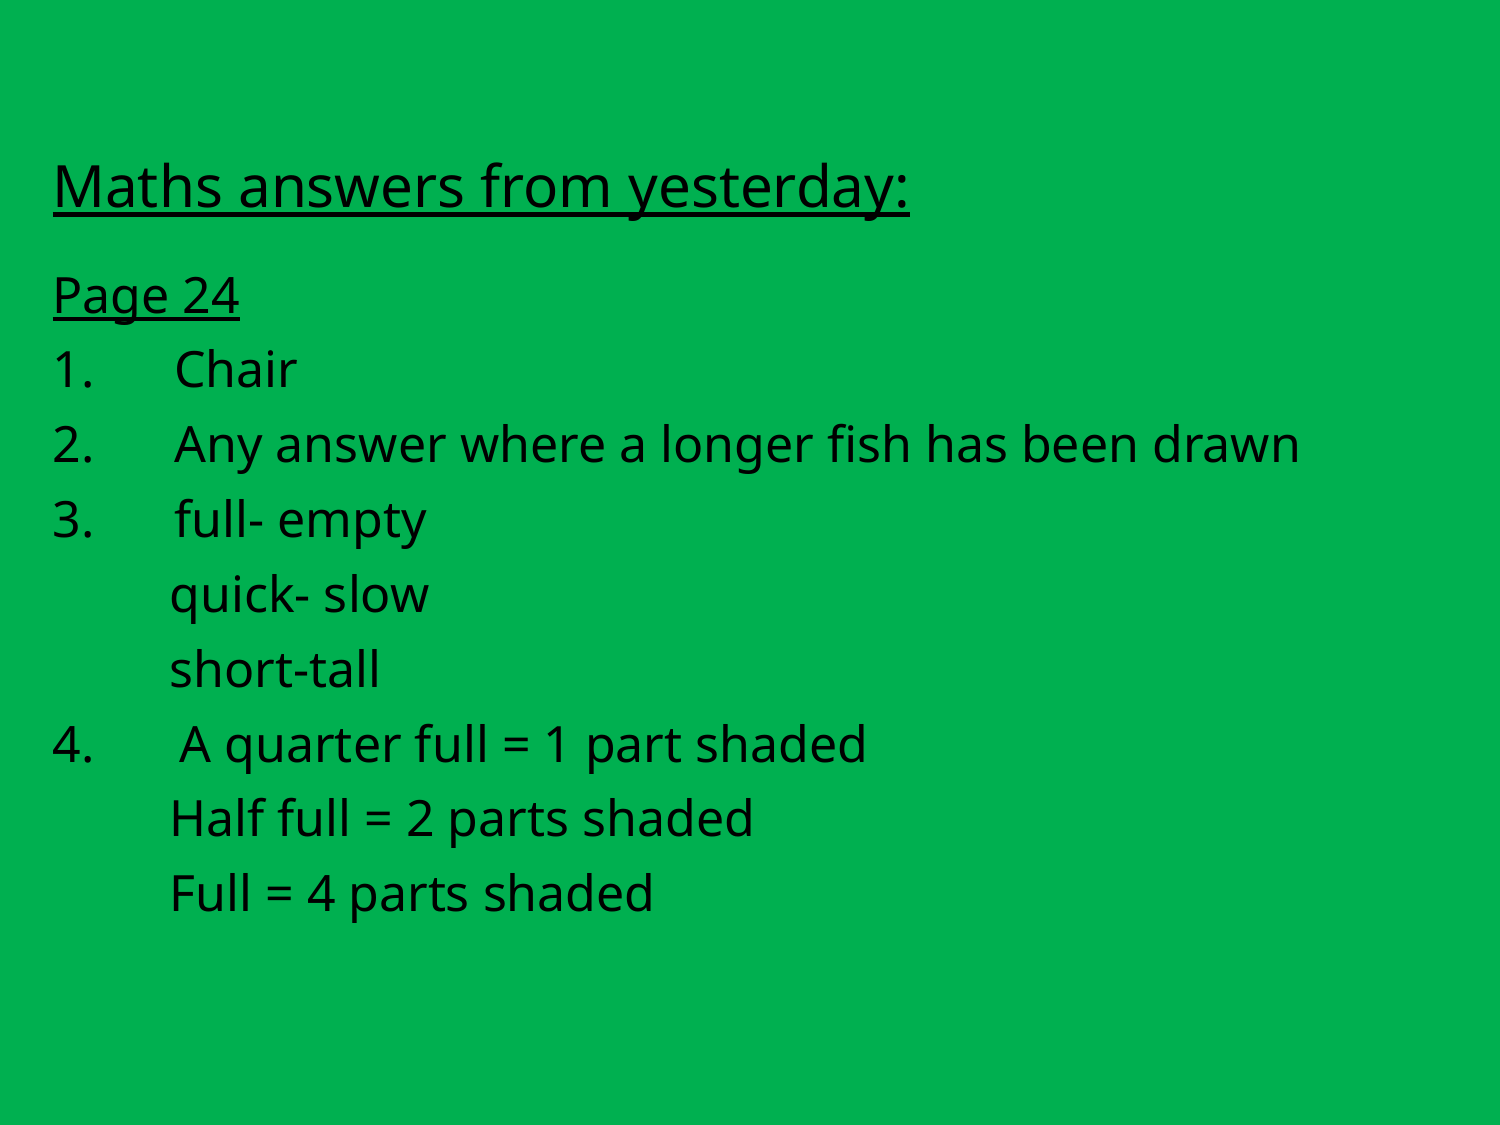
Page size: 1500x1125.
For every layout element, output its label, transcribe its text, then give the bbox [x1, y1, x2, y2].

title Maths answers from yesterday: [37, 0, 1438, 262]
subtitle Page 24 Chair Any answer where a longer fish has been drawn full- empty quick- slow short-tall A quarter full = 1 part shaded Half full = 2 parts shaded Full = 4 parts shaded [37, 262, 1438, 535]
